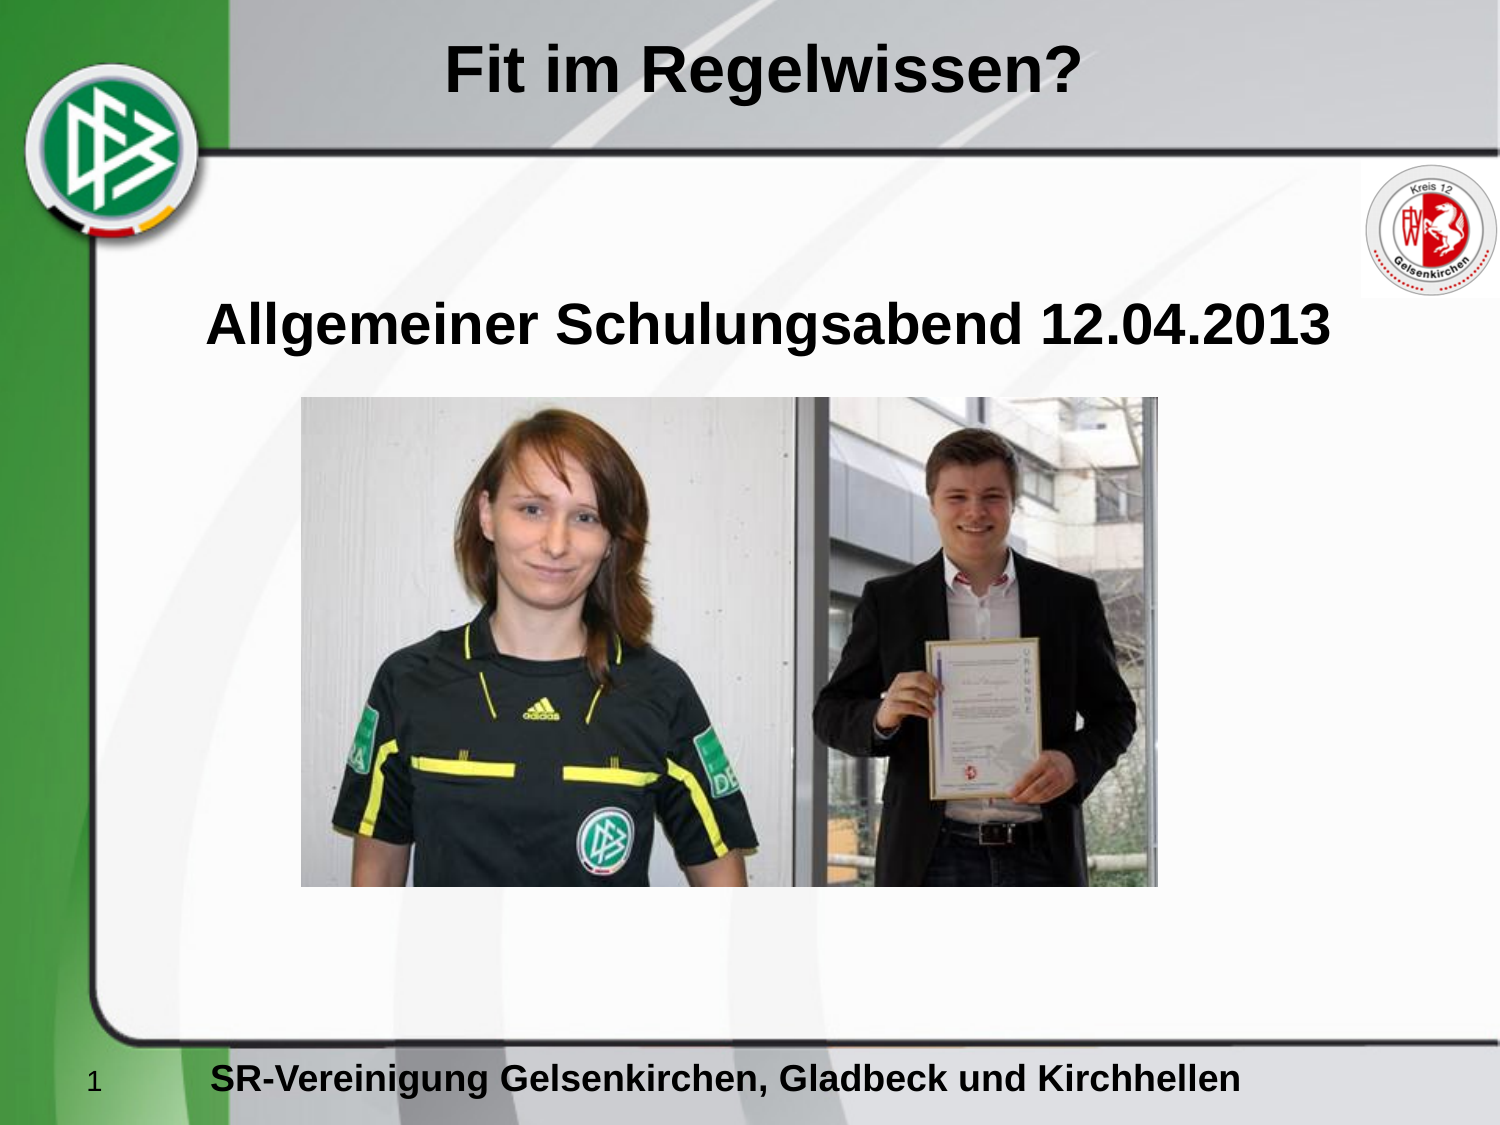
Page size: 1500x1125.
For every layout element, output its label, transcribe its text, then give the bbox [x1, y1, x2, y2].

picture [0, 0, 1500, 1125]
slide_number 1 [0, 1054, 118, 1125]
text_box Allgemeiner Schulungsabend 12.04.2013 [191, 278, 1349, 364]
